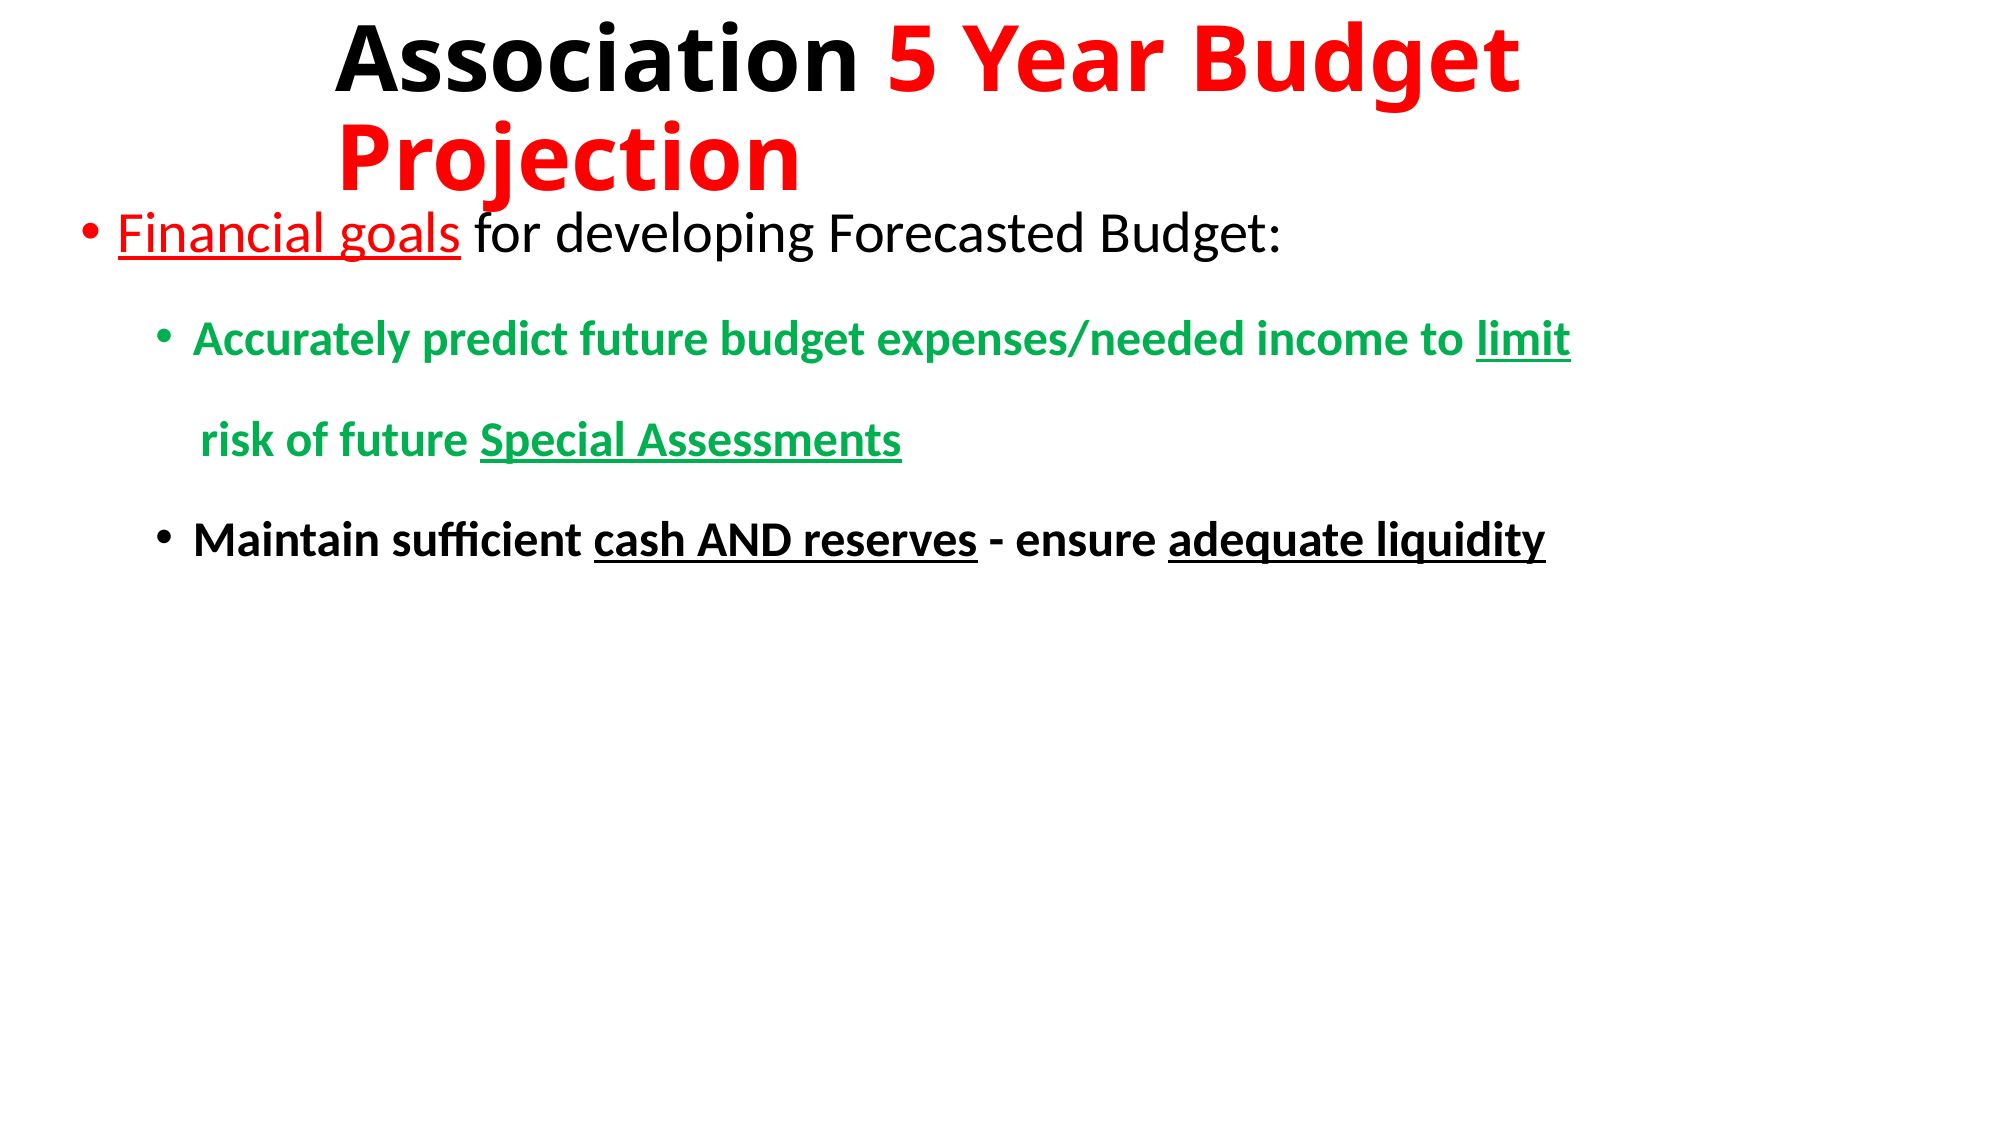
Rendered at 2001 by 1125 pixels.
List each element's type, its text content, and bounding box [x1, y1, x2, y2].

title Association 5 Year Budget Projection [320, 5, 1863, 194]
list Financial goals for developing Forecasted Budget: Accurately predict future budget expenses/needed income to limit risk of future Special Assessments Maintain sufficient cash AND reserves - ensure adequate liquidity [65, 194, 1863, 1045]
